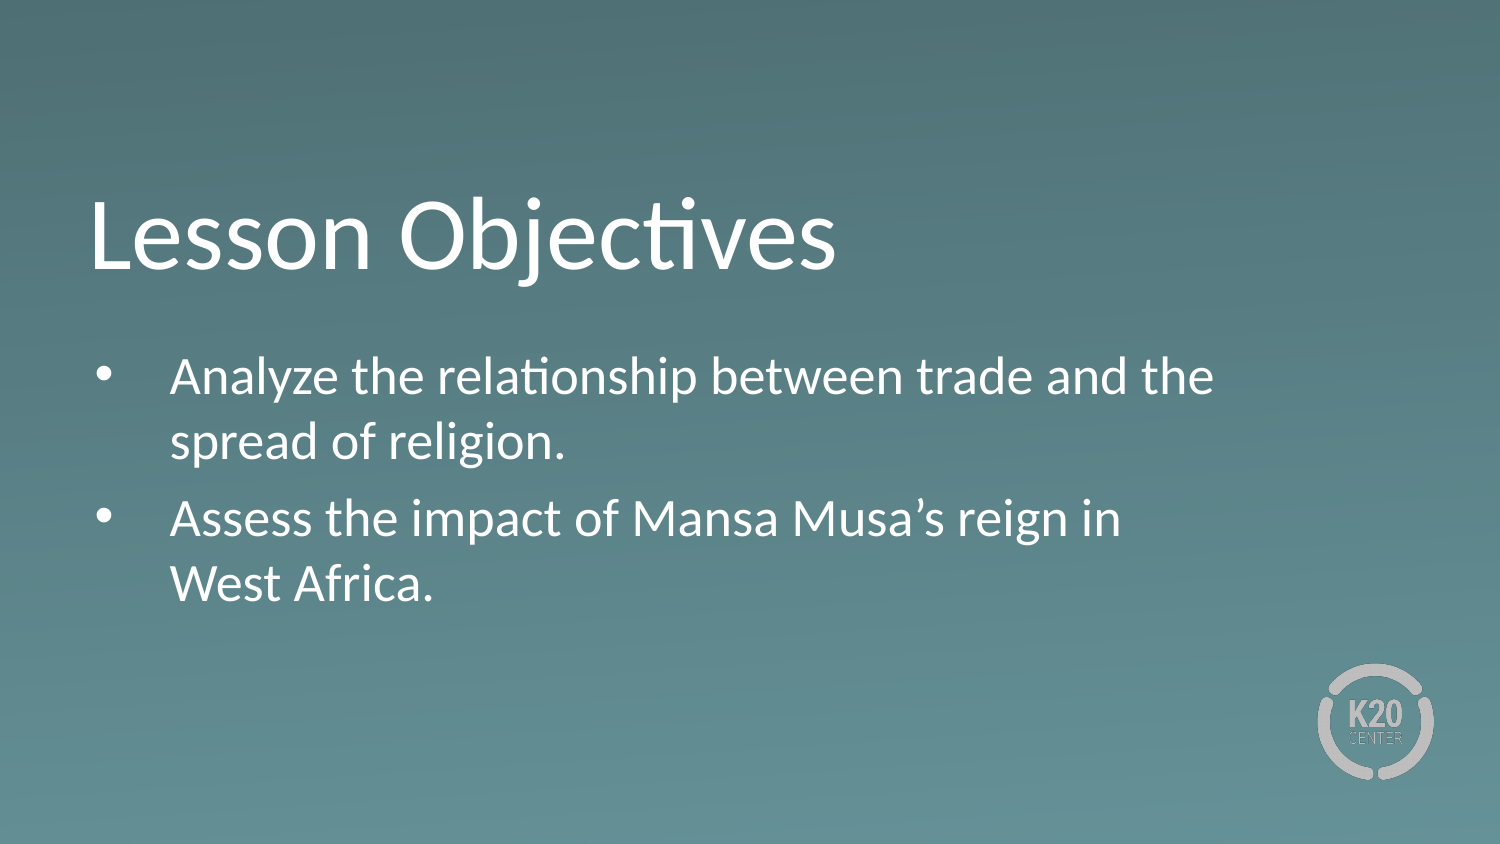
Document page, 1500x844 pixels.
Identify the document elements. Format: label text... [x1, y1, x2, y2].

picture [1300, 646, 1451, 797]
list Analyze the relationship between trade and the spread of religion. Assess the impact of Mansa Musa’s reign in West Africa. [86, 332, 1362, 519]
title Lesson Objectives [88, 122, 942, 291]
